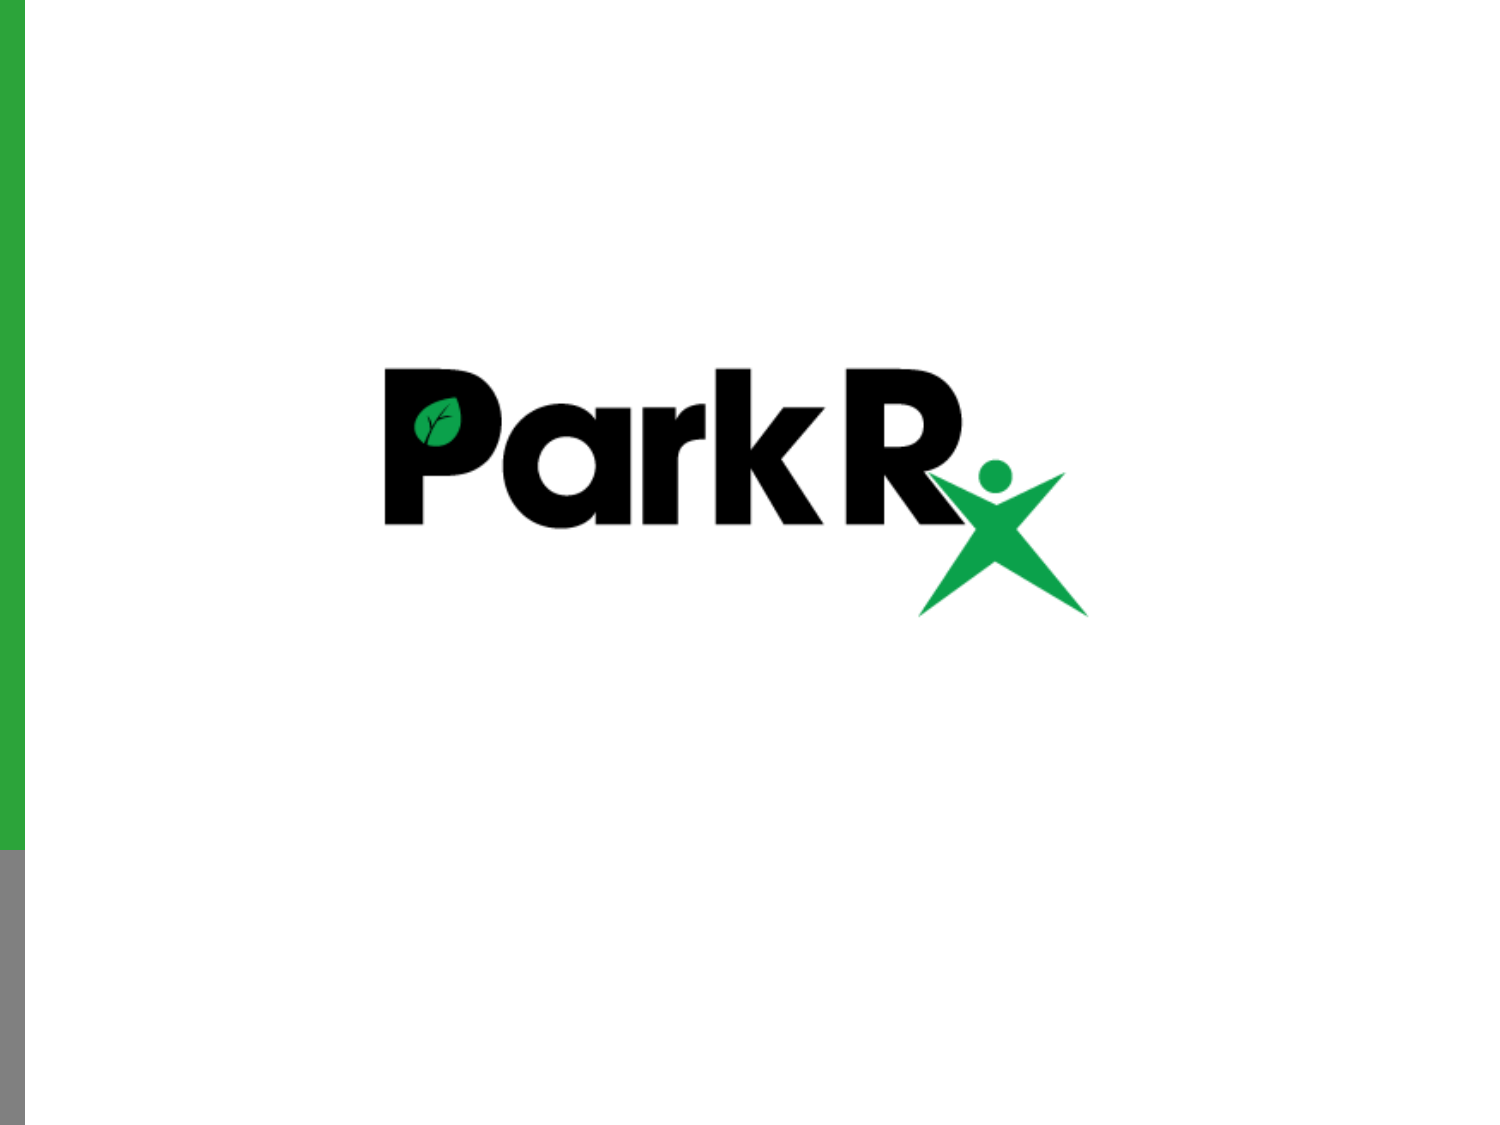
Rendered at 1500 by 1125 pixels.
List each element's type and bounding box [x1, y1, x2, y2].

picture [315, 299, 1147, 638]
text_box [0, 0, 26, 1125]
